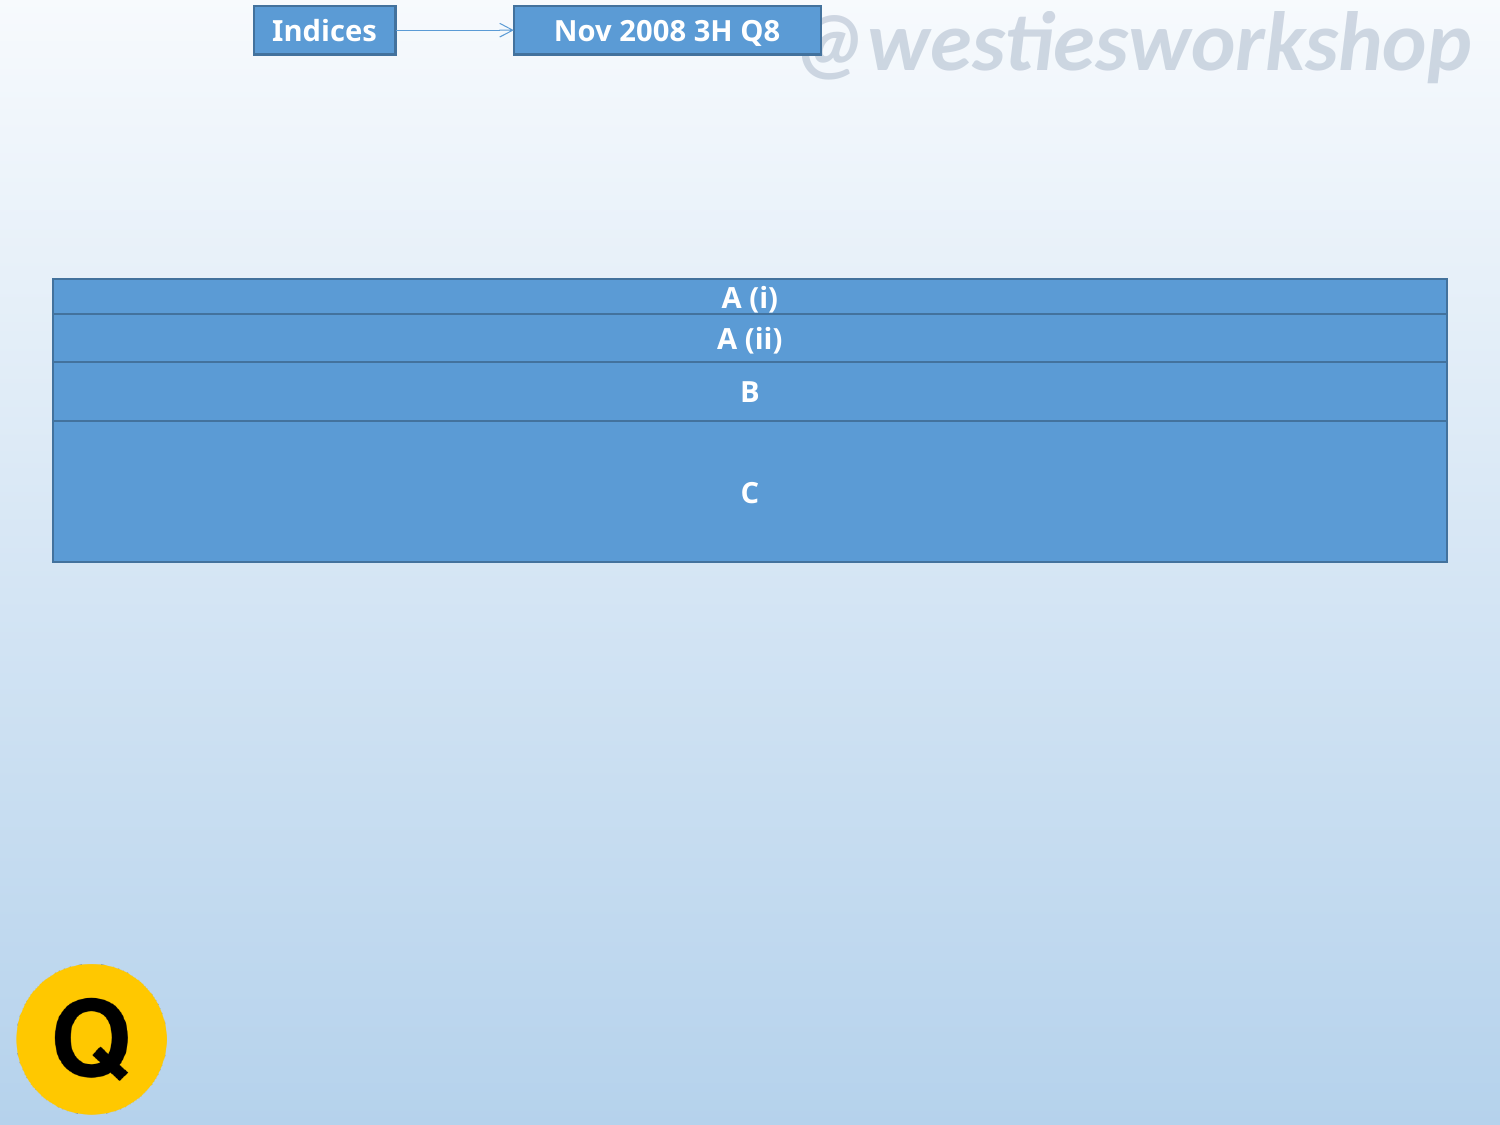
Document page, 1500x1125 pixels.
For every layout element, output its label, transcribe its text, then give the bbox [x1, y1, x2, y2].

picture [0, 940, 191, 1125]
text_box Indices [253, 5, 397, 56]
picture [53, 278, 1447, 563]
text_box Nov 2008 3H Q8 [513, 5, 822, 56]
